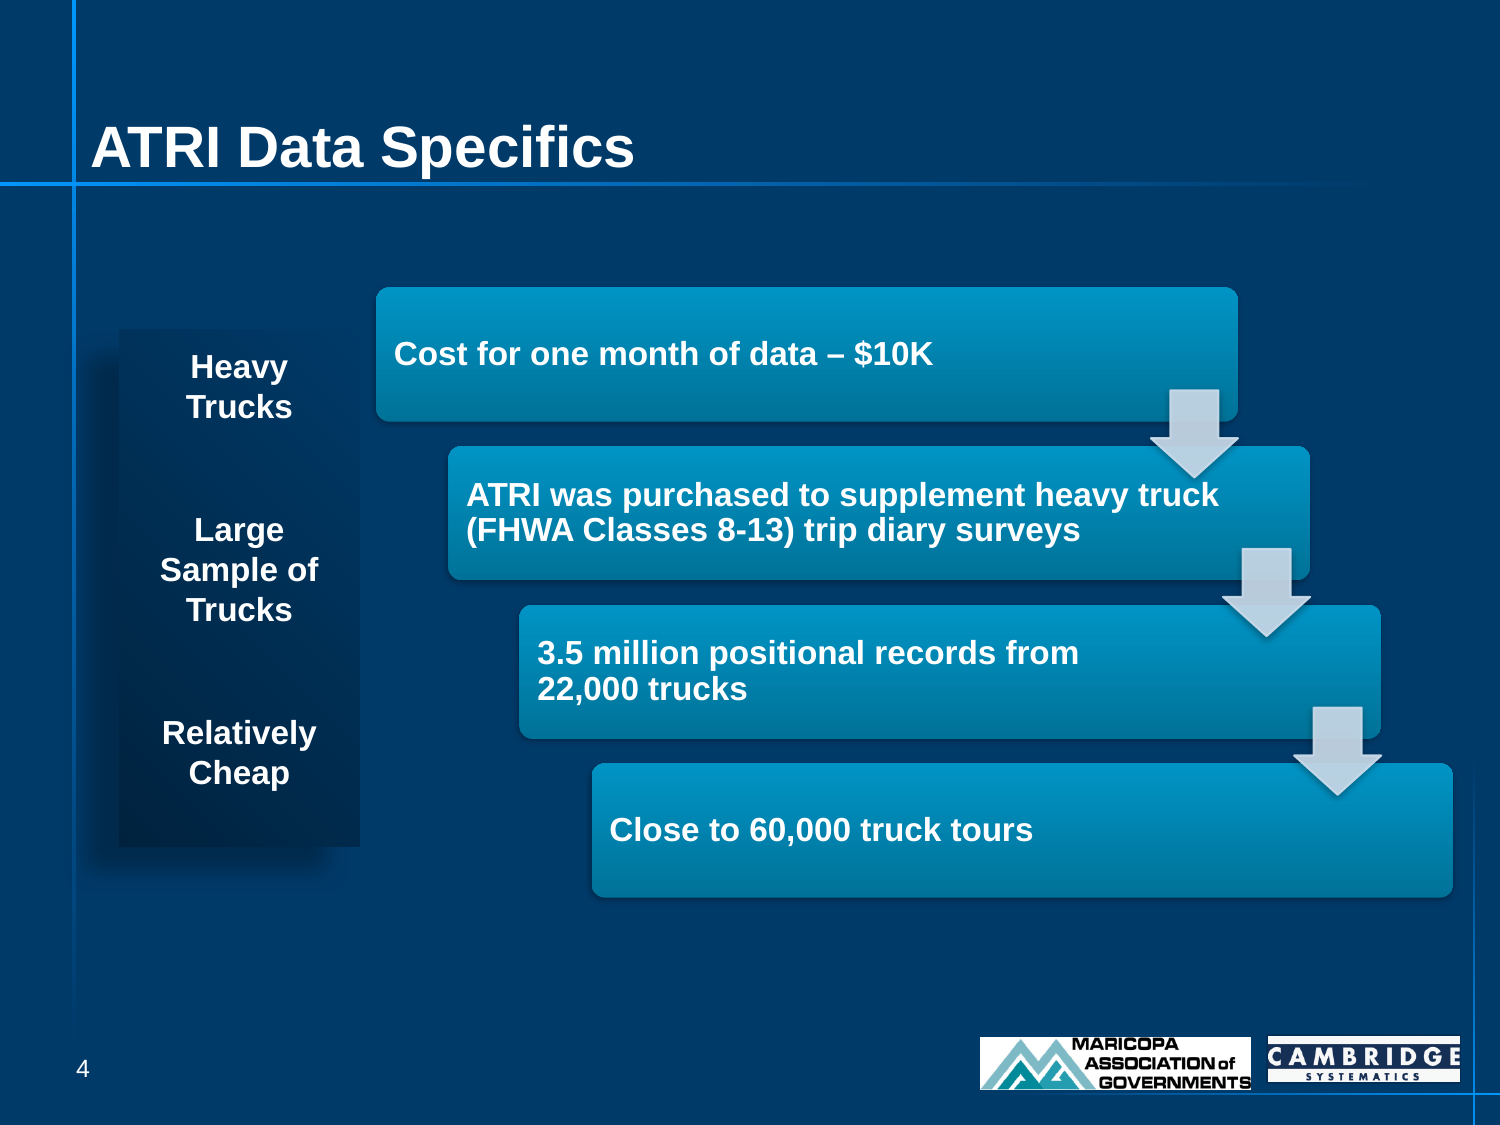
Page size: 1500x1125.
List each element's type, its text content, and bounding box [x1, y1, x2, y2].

text_box Heavy Trucks Large Sample of Trucks Relatively Cheap [119, 329, 360, 847]
picture [979, 1036, 1251, 1090]
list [375, 286, 1454, 899]
title ATRI Data Specifics [75, 1, 1425, 187]
picture [1268, 1036, 1460, 1082]
slide_number 4 [61, 1037, 170, 1097]
